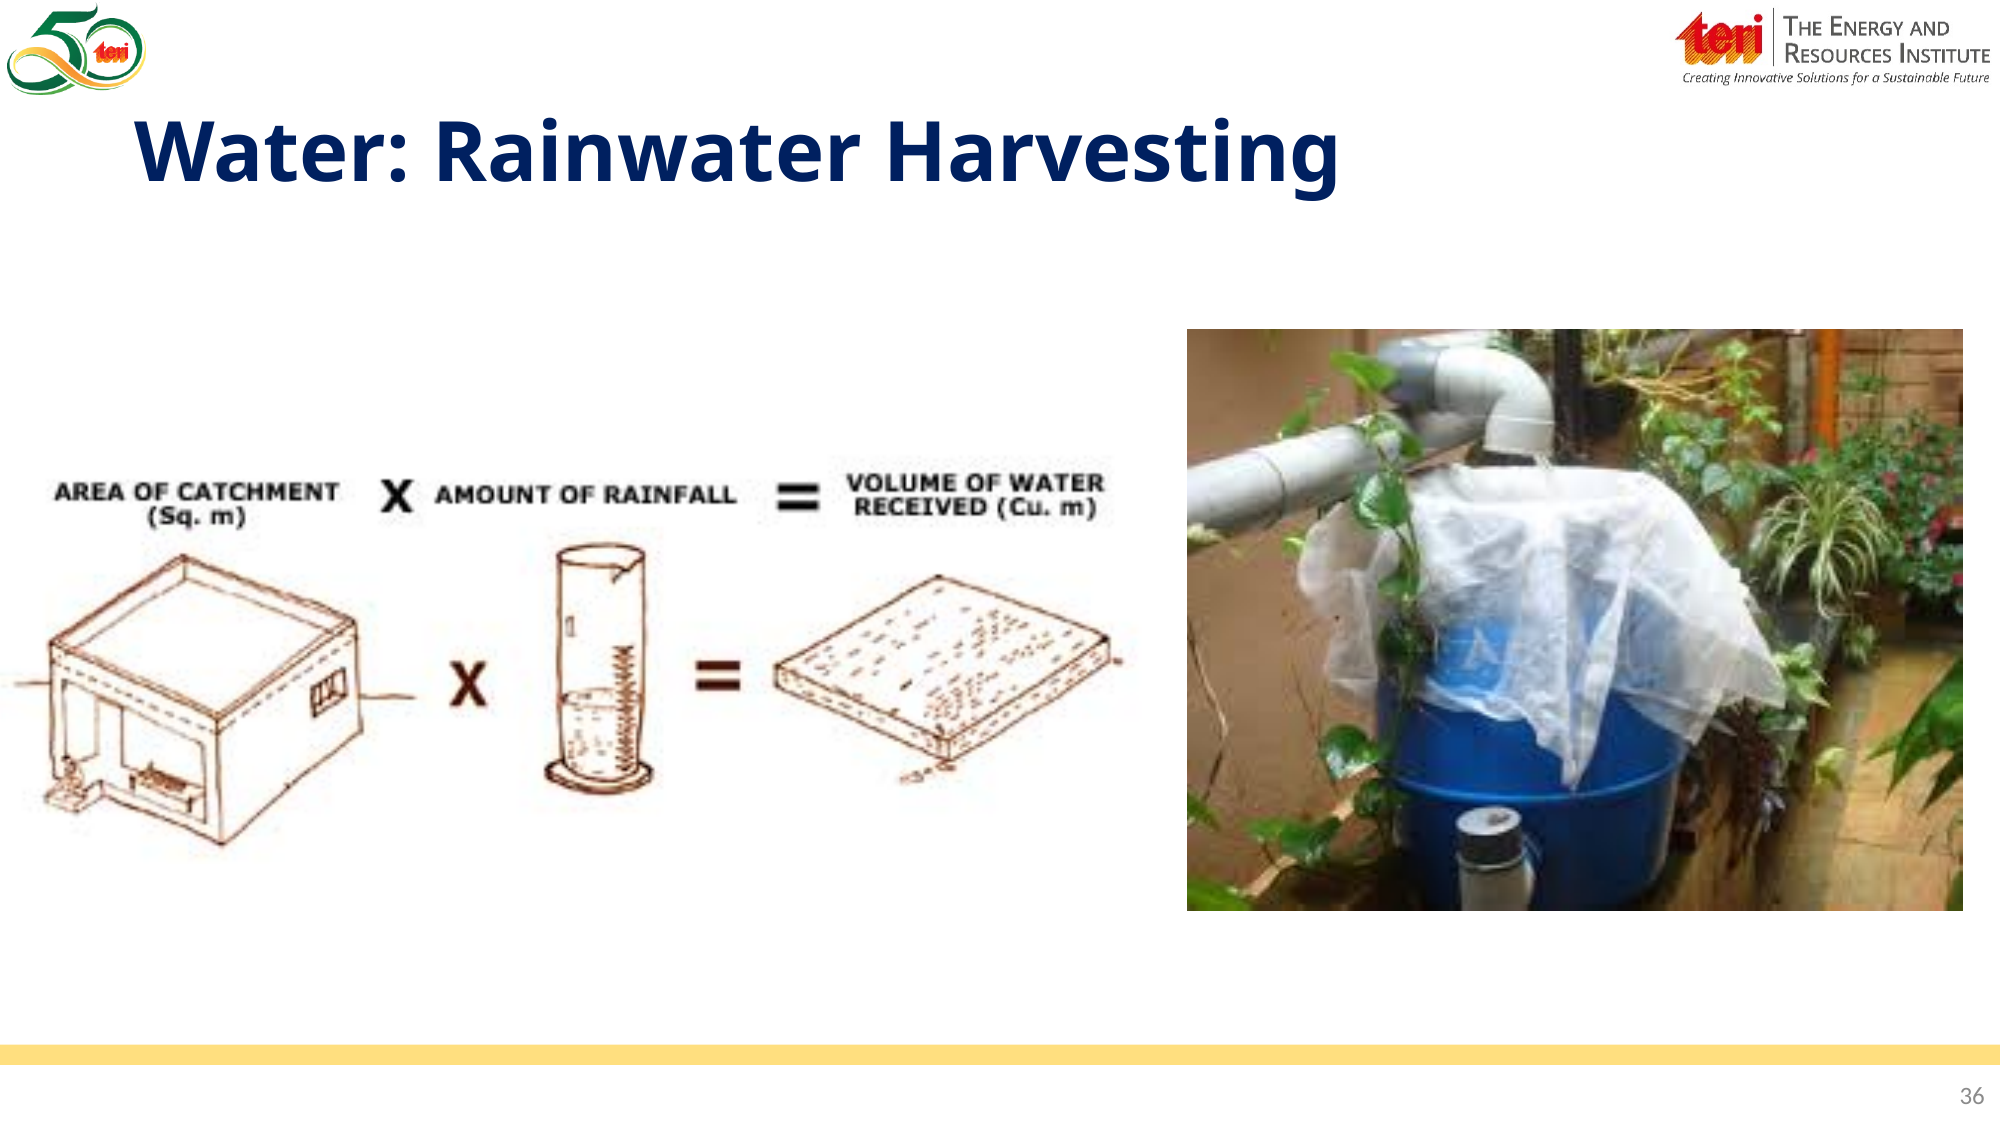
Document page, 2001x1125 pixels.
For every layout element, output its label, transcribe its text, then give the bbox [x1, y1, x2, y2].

title Water: Rainwater Harvesting [119, 92, 1784, 216]
picture [7, 2, 146, 95]
picture [1186, 329, 1963, 911]
picture [0, 433, 1153, 864]
picture [1669, 1, 2001, 95]
slide_number 36 [1844, 1065, 2000, 1124]
